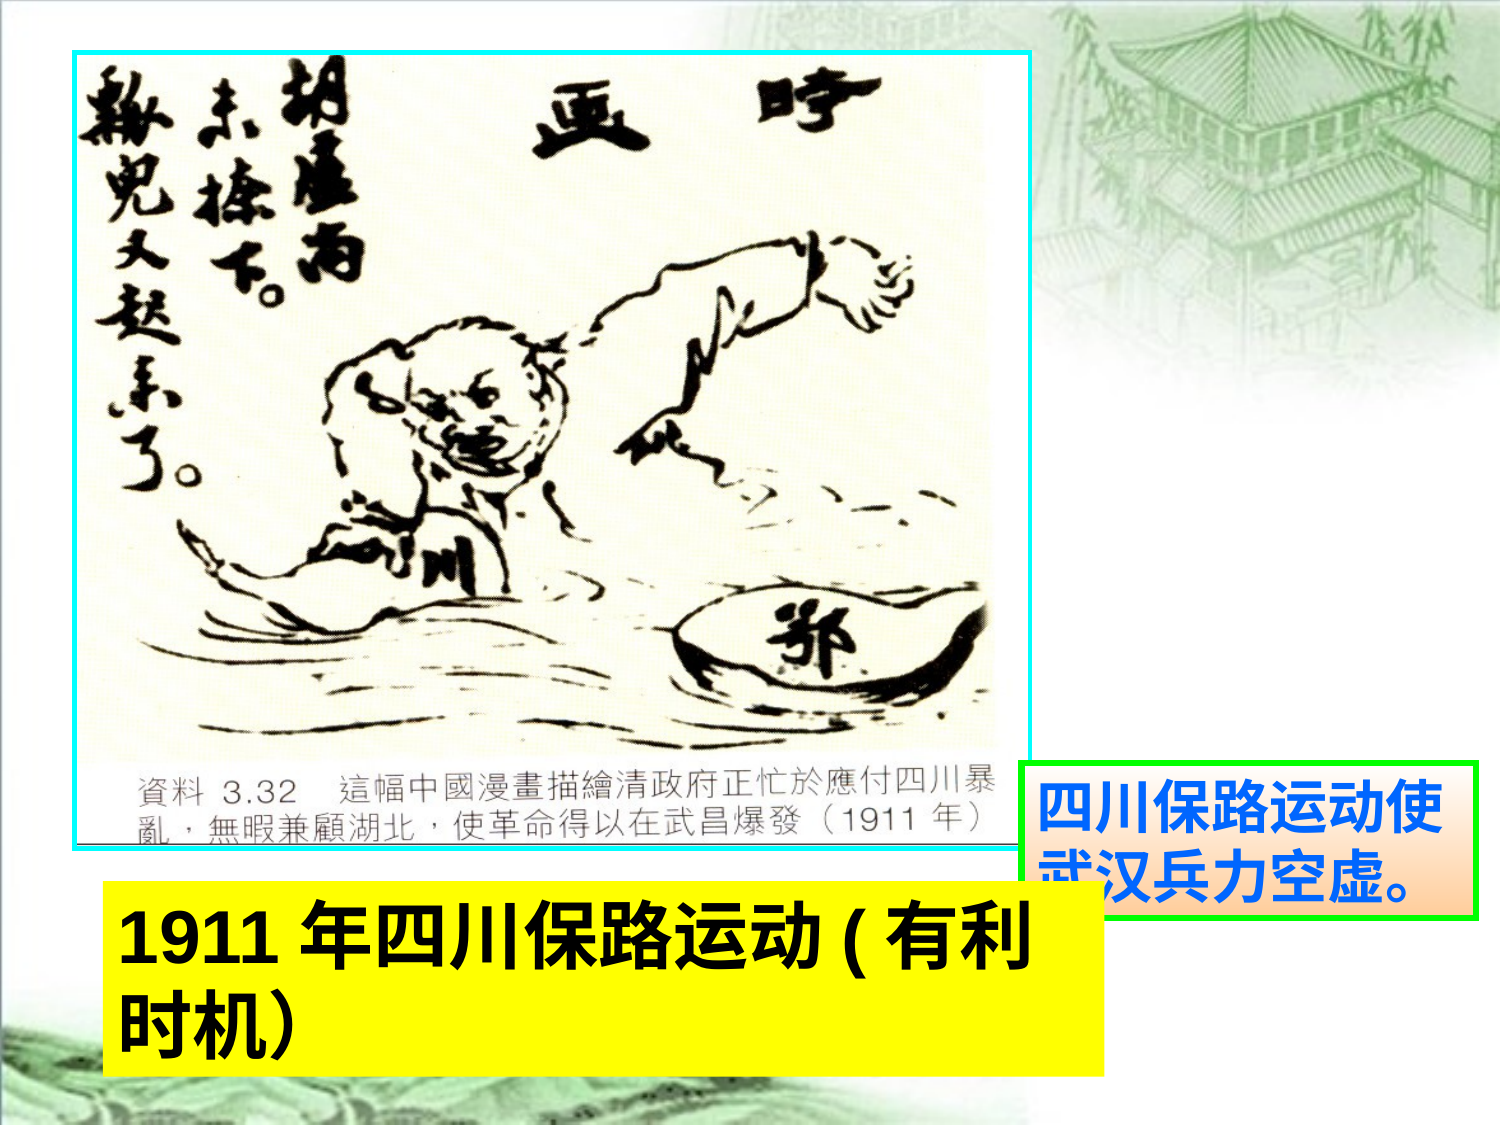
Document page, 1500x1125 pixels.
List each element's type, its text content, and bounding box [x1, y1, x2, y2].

text_box 四川保路运动使武汉兵力空虚。 [1021, 763, 1477, 918]
picture [0, 0, 1500, 1125]
text_box 1911年四川保路运动(有利时机） [102, 881, 1105, 1077]
